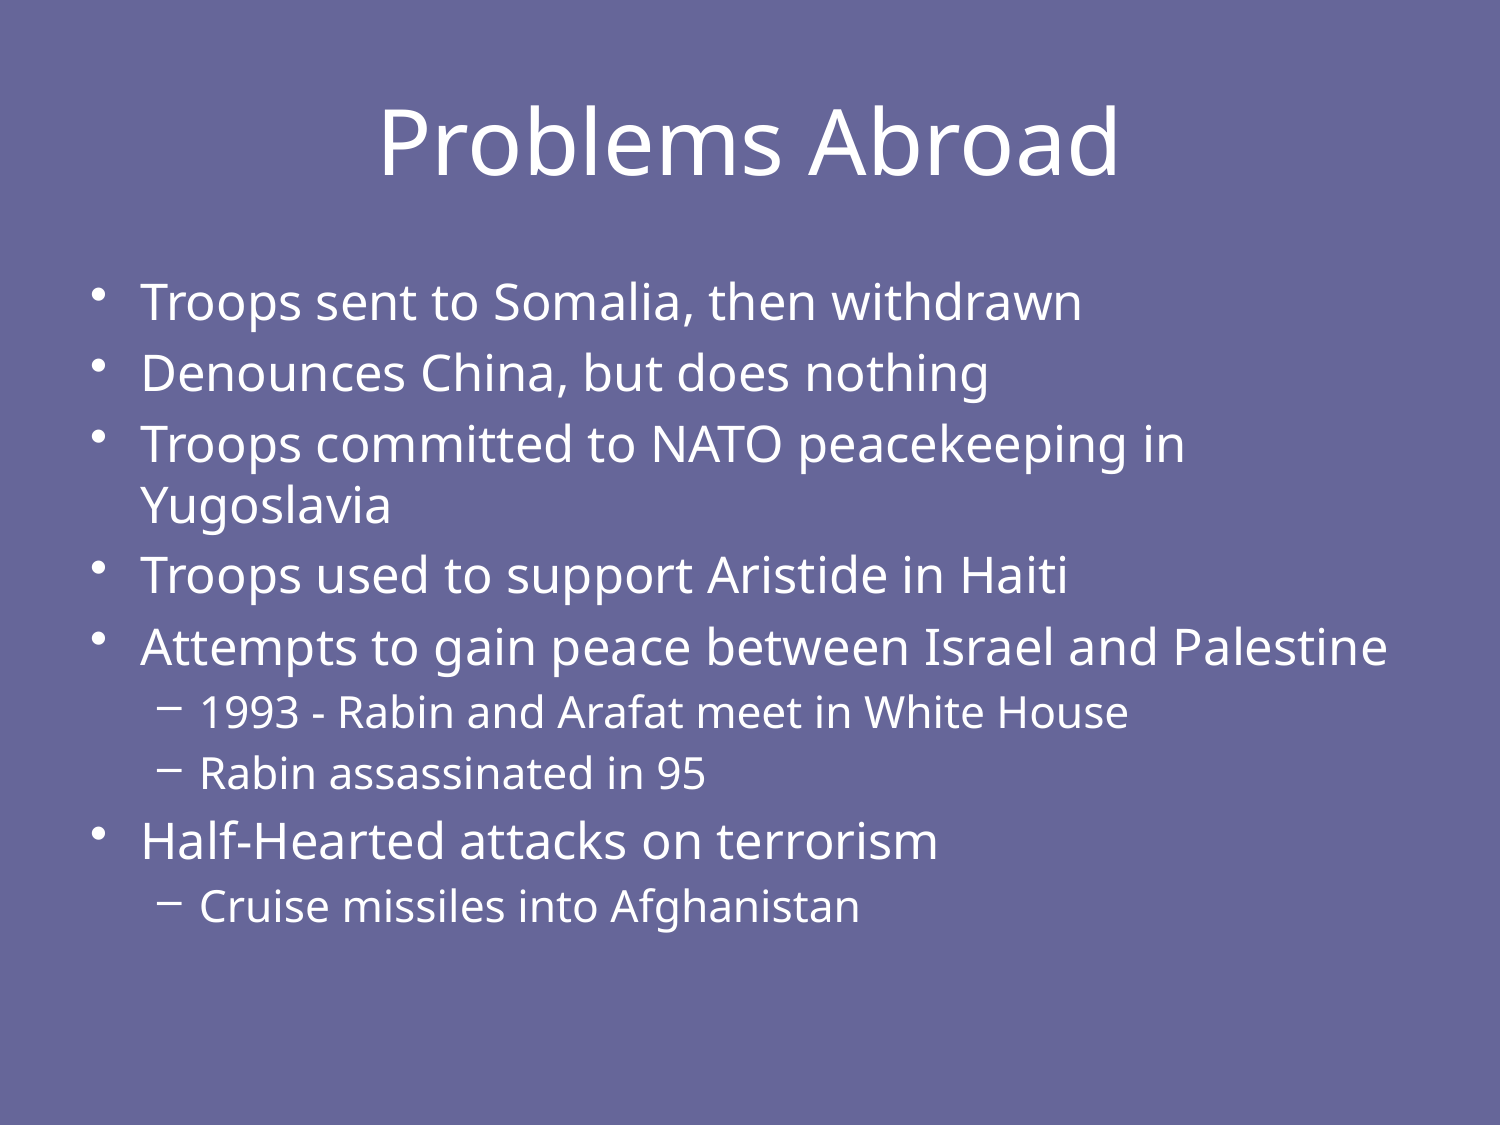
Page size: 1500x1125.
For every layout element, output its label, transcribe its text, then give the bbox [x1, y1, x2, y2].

title Problems Abroad [75, 45, 1425, 233]
list Troops sent to Somalia, then withdrawn Denounces China, but does nothing Troops committed to NATO peacekeeping in Yugoslavia Troops used to support Aristide in Haiti Attempts to gain peace between Israel and Palestine 1993 - Rabin and Arafat meet in White House Rabin assassinated in 95 Half-Hearted attacks on terrorism Cruise missiles into Afghanistan [75, 262, 1425, 1005]
